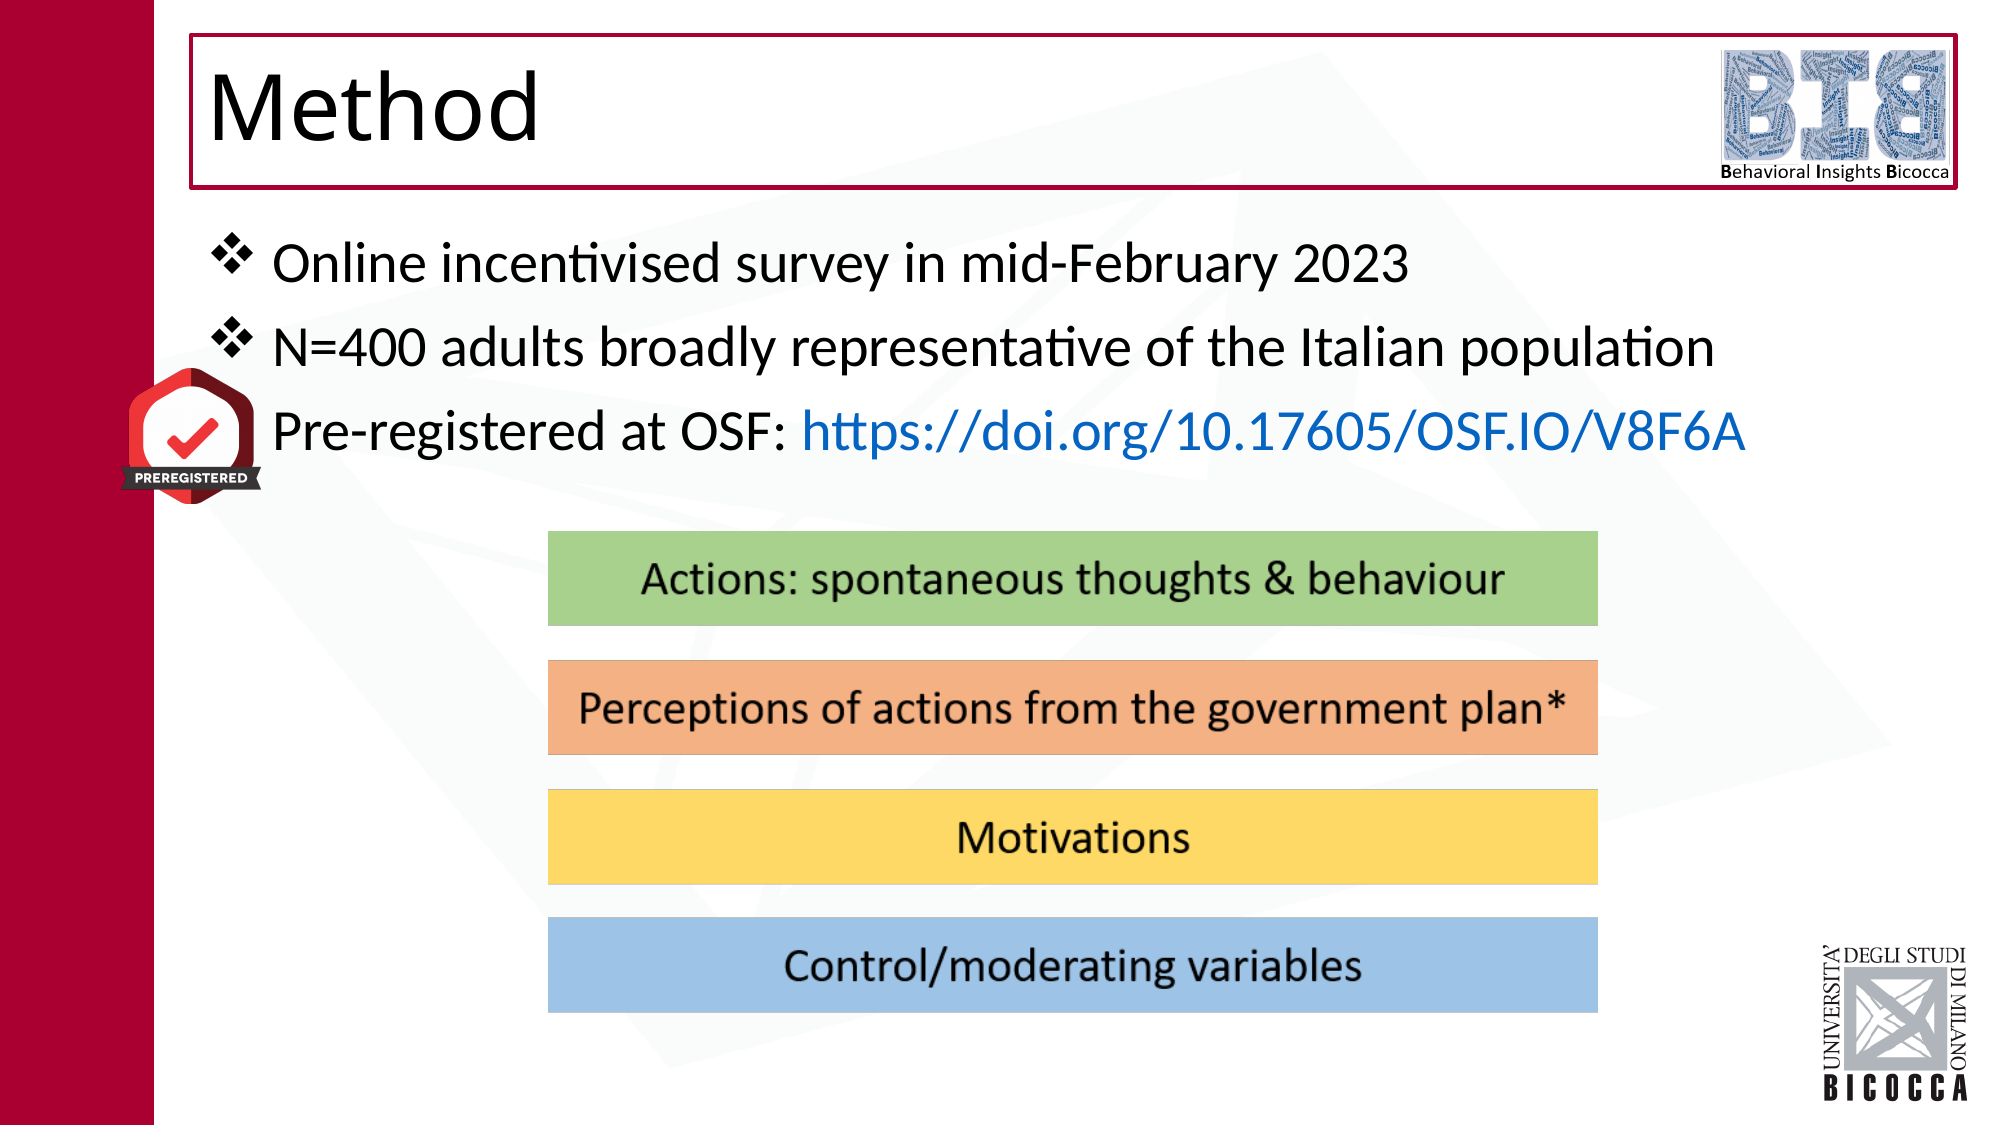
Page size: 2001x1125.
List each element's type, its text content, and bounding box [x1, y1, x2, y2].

picture [1715, 50, 1956, 188]
title Method [191, 34, 1956, 188]
picture [121, 368, 261, 504]
picture [548, 531, 1598, 1024]
list Online incentivised survey in mid-February 2023 N=400 adults broadly representative of the Italian population Pre-registered at OSF: https://doi.org/10.17605/OSF.IO/V8F6A [191, 224, 1956, 1091]
picture [1819, 940, 1973, 1106]
text_box [0, 0, 154, 1125]
